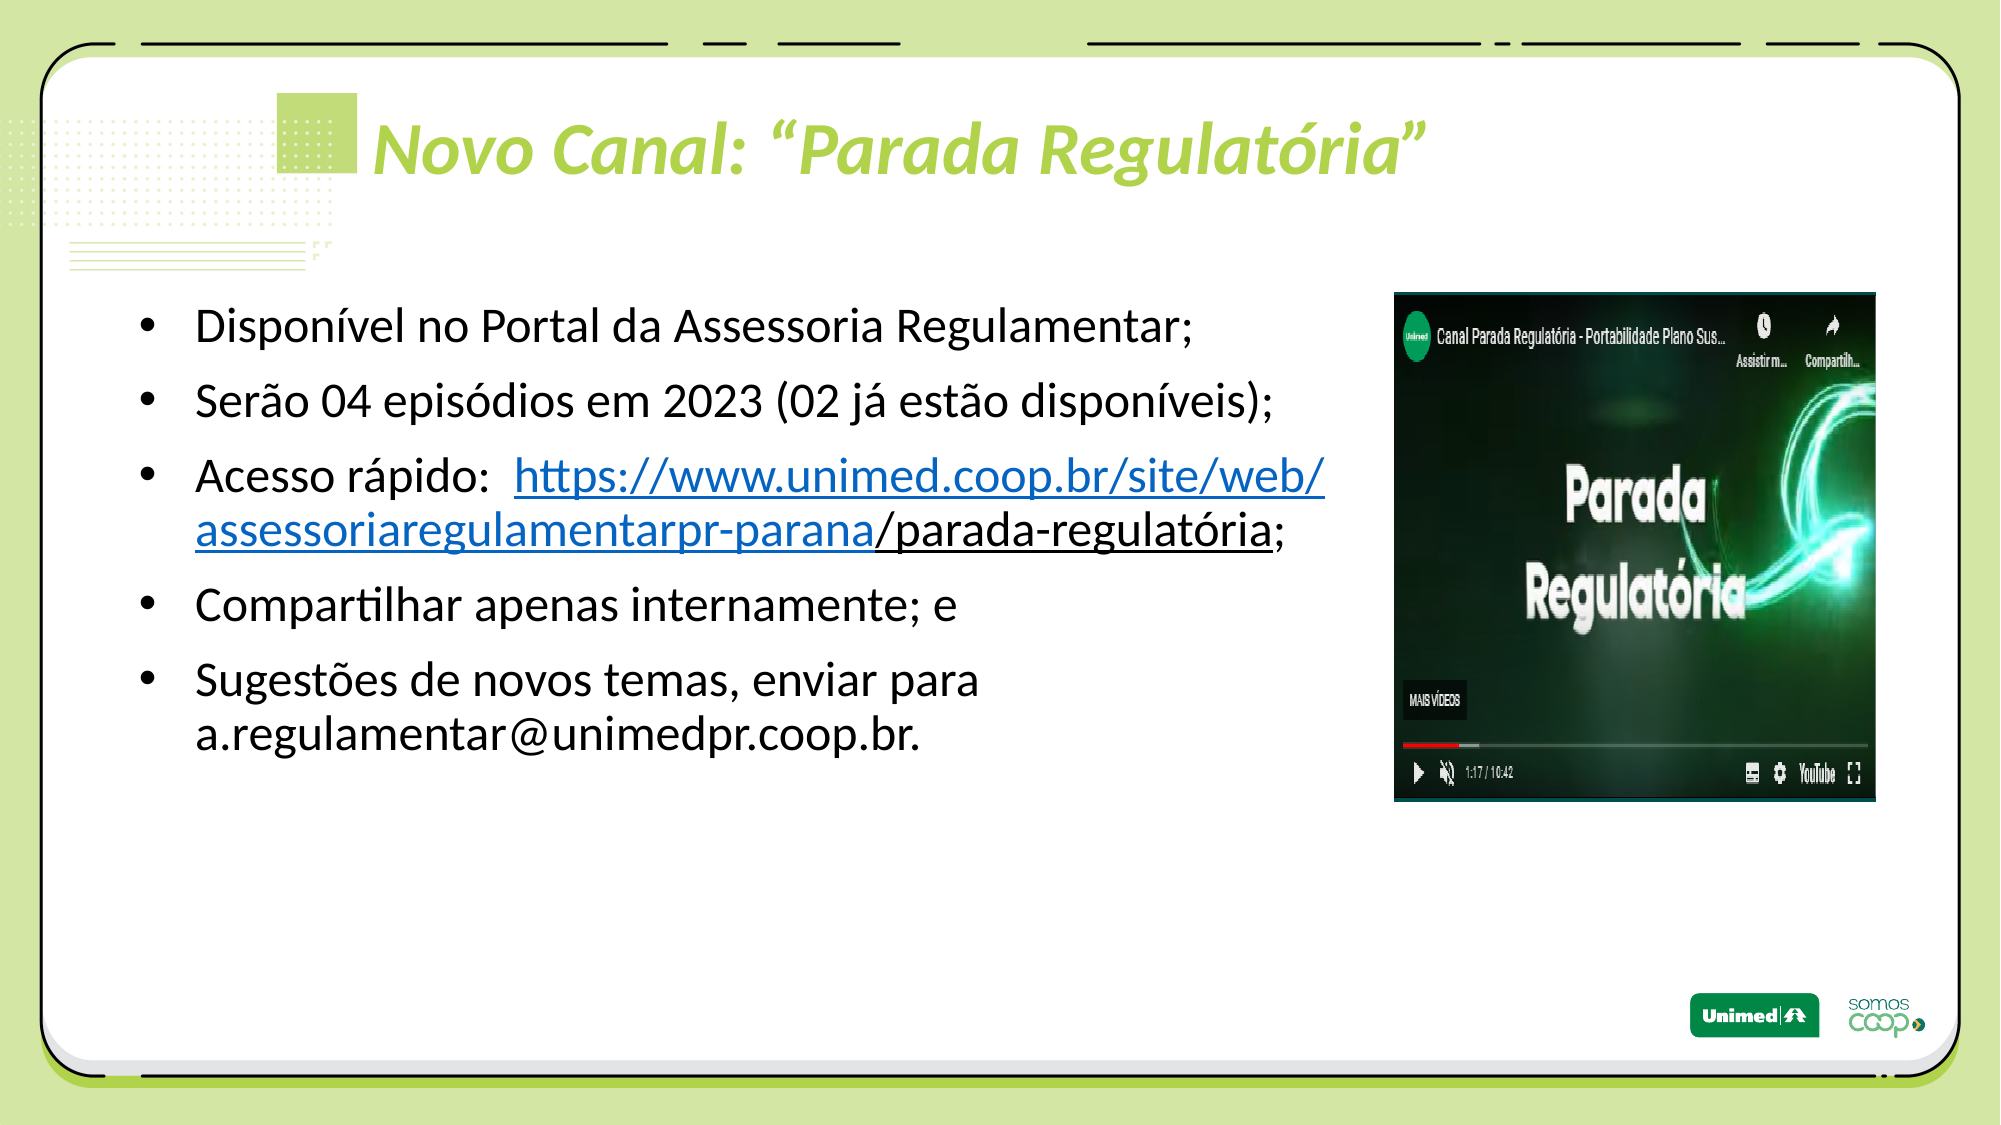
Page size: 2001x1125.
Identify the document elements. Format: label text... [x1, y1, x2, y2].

list Novo Canal: “Parada Regulatória” [357, 102, 1926, 275]
list Disponível no Portal da Assessoria Regulamentar; Serão 04 episódios em 2023 (02 já estão disponíveis); Acesso rápido: https://www.unimed.coop.br/site/web/assessoriaregulamentarpr-parana/parada-regulatória; Compartilhar apenas internamente; e Sugestões de novos temas, enviar para a.regulamentar@unimedpr.coop.br. [124, 292, 1369, 1002]
picture [0, 0, 2000, 1125]
